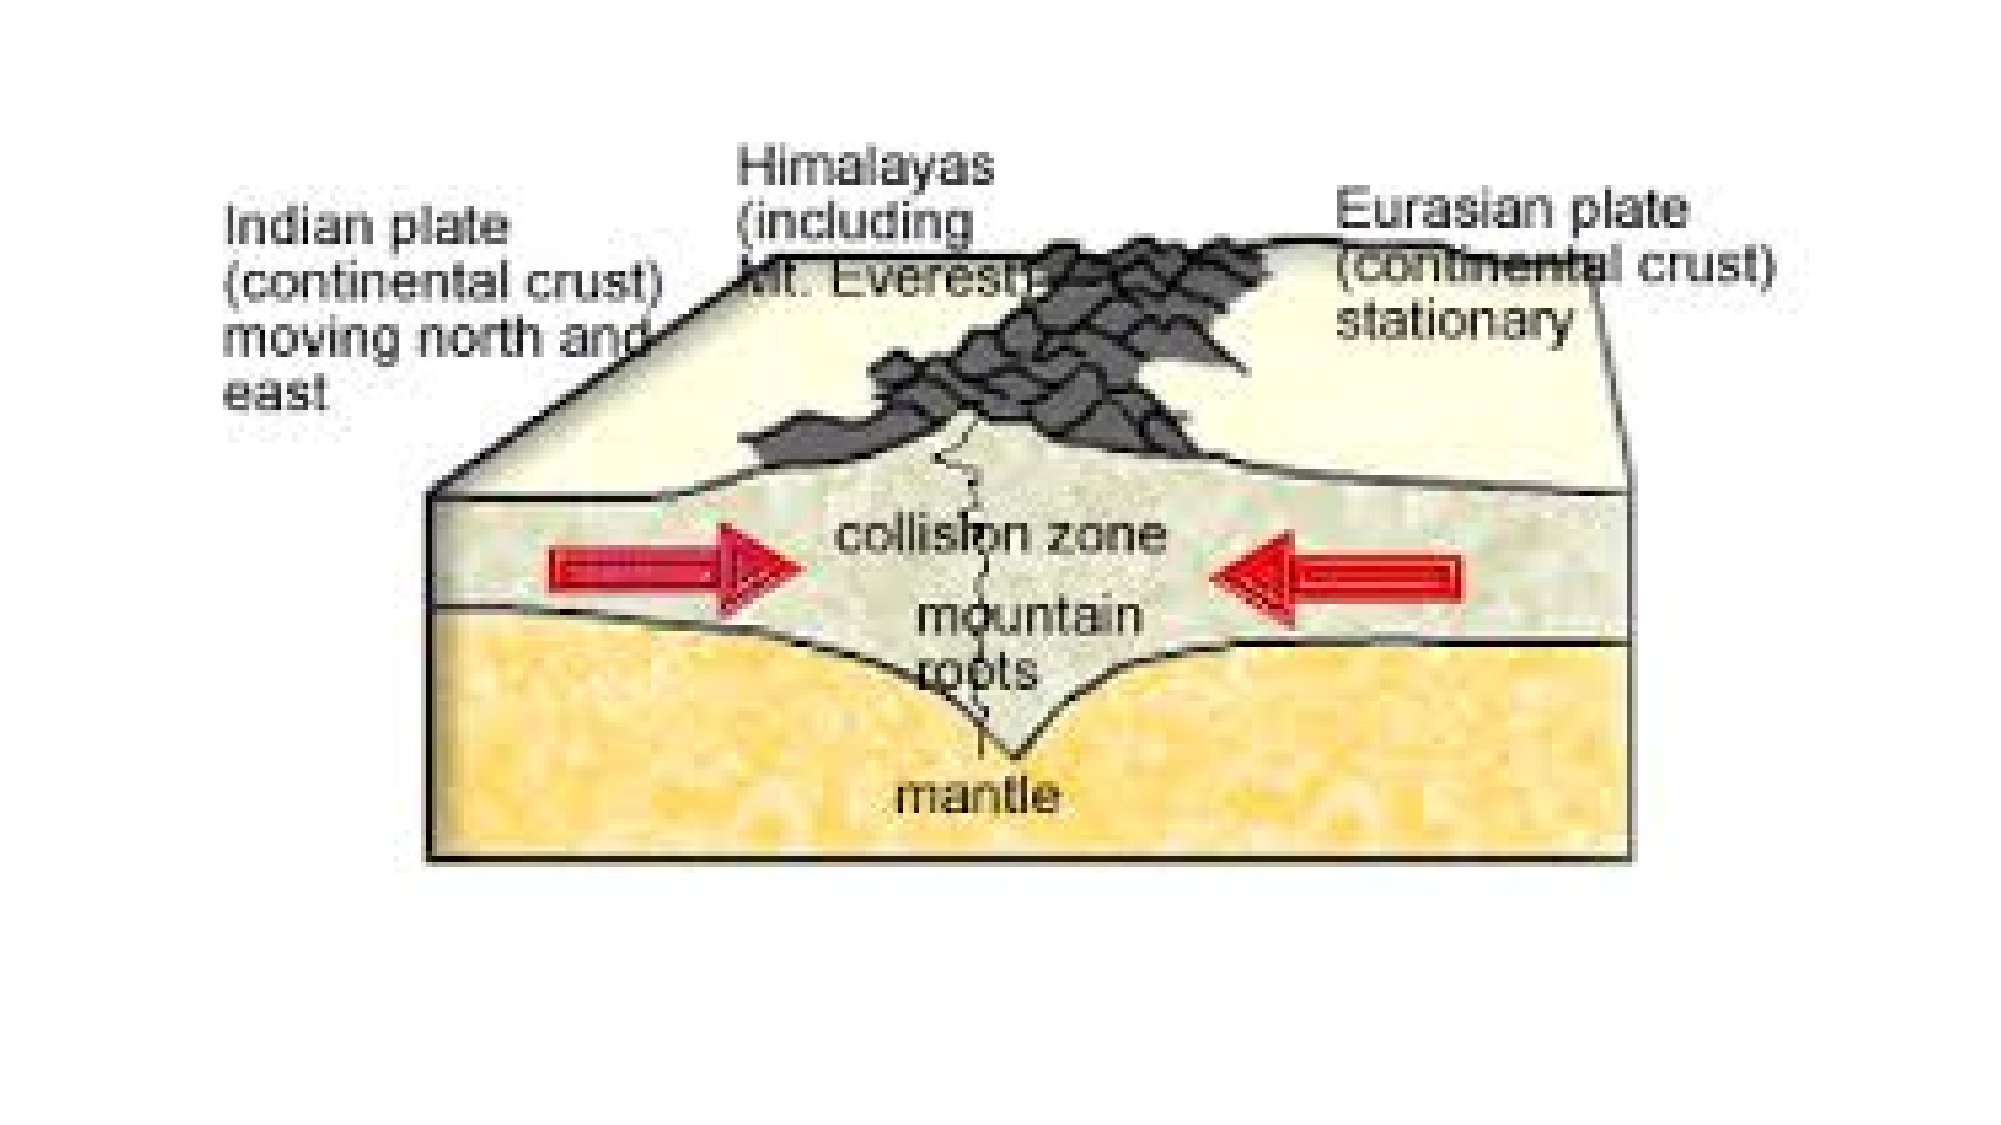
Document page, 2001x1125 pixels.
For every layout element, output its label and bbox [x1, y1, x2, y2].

picture [223, 142, 1815, 900]
